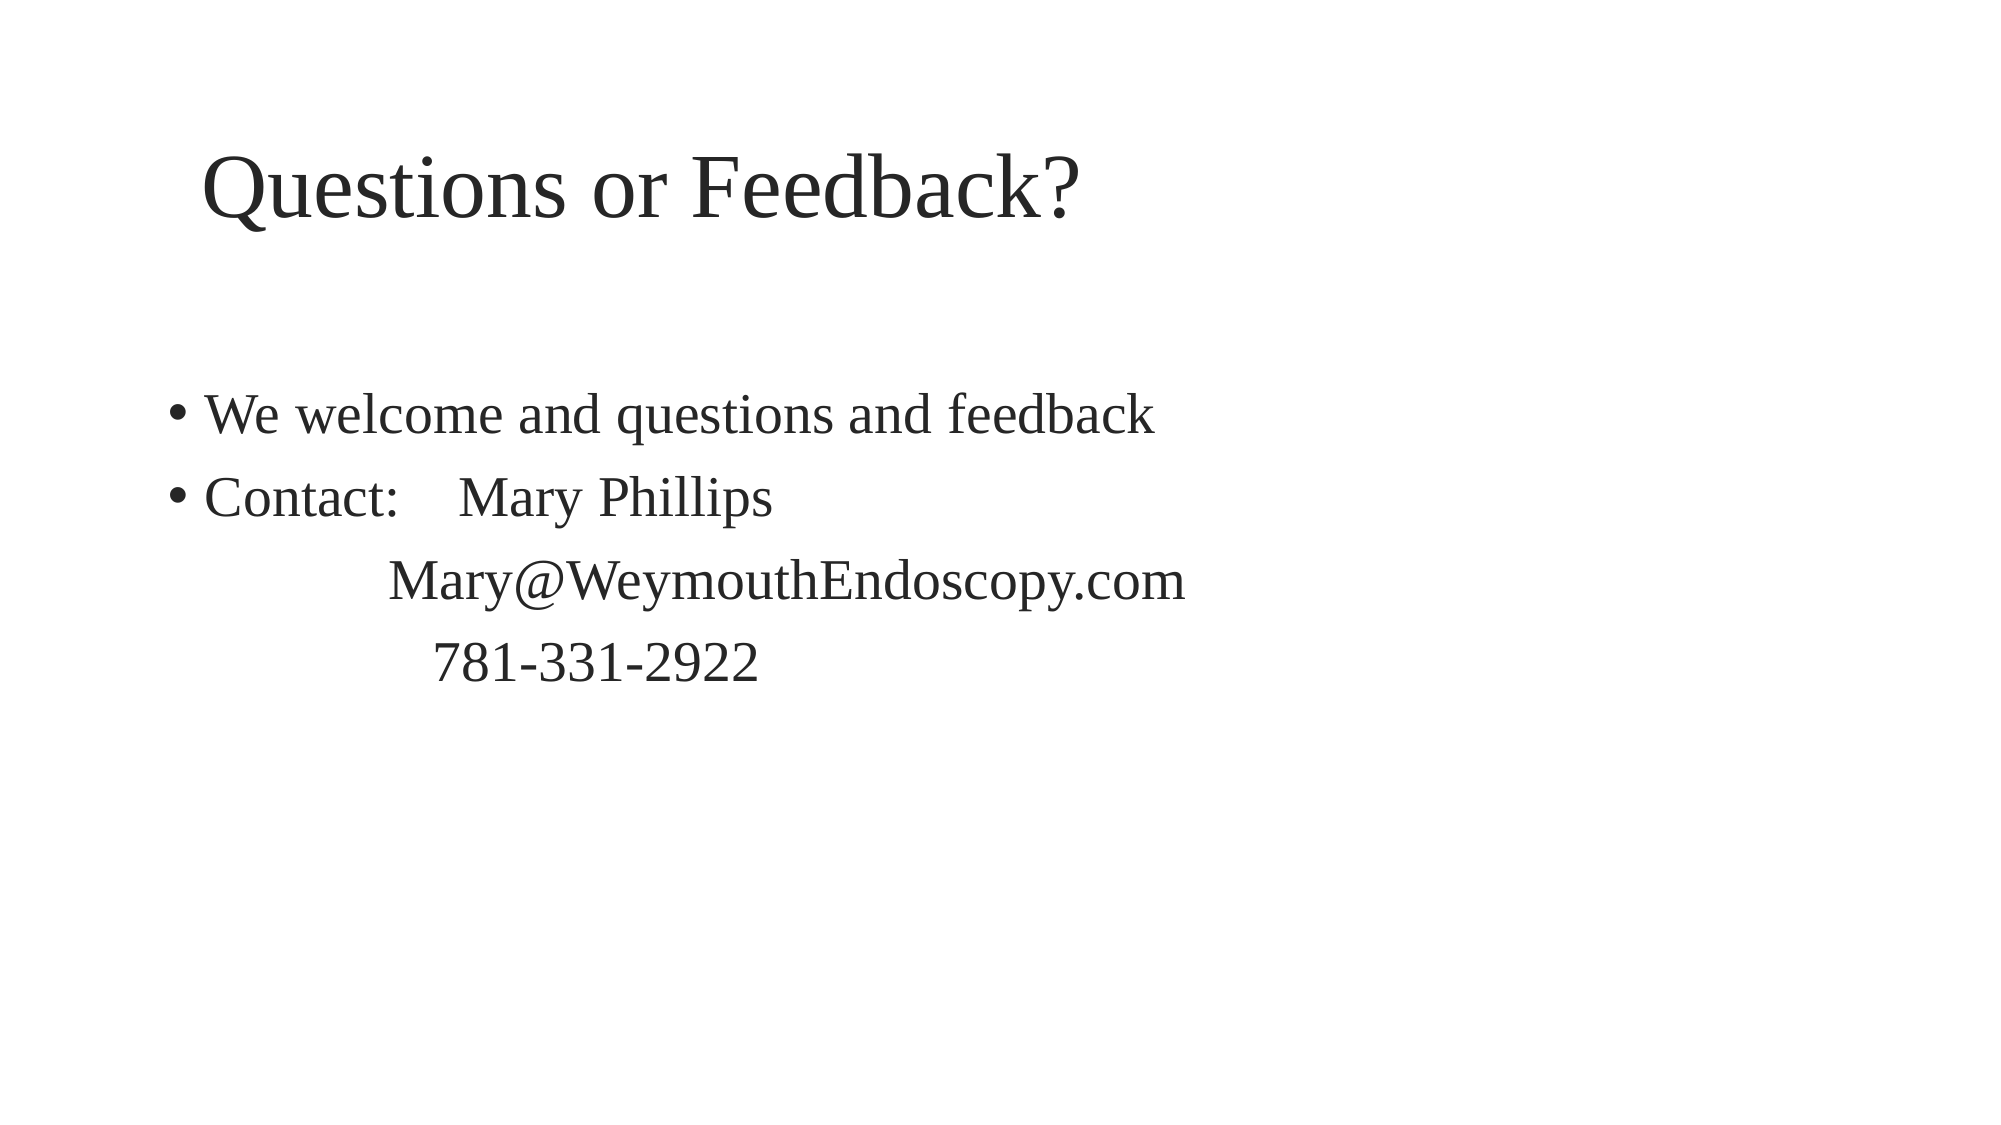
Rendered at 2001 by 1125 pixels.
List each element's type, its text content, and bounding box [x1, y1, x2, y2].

title Questions or Feedback? [186, 90, 1814, 285]
list We welcome and questions and feedback Contact: Mary Phillips Mary@WeymouthEndoscopy.com 781-331-2922 [152, 375, 1511, 704]
